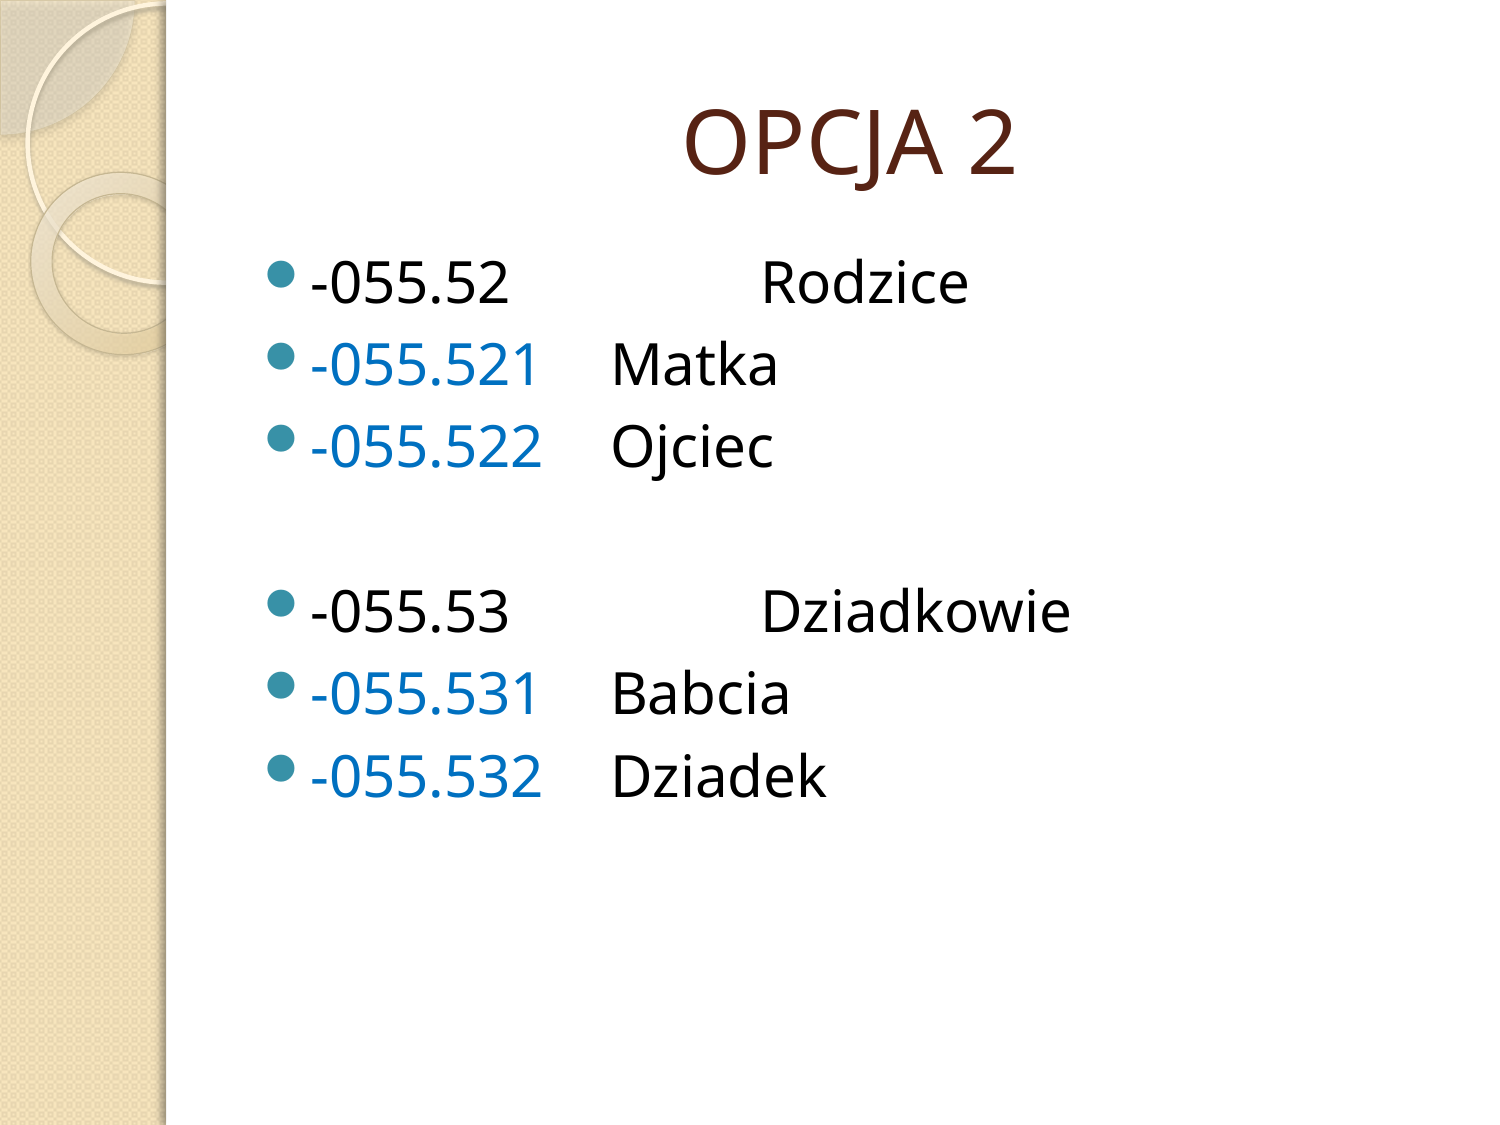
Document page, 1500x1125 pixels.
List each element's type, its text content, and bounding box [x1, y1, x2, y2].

list -055.52 Rodzice -055.521 Matka -055.522 Ojciec -055.53 Dziadkowie -055.531 Babcia -055.532 Dziadek [235, 237, 1466, 1025]
title OPCJA 2 [235, 45, 1466, 233]
